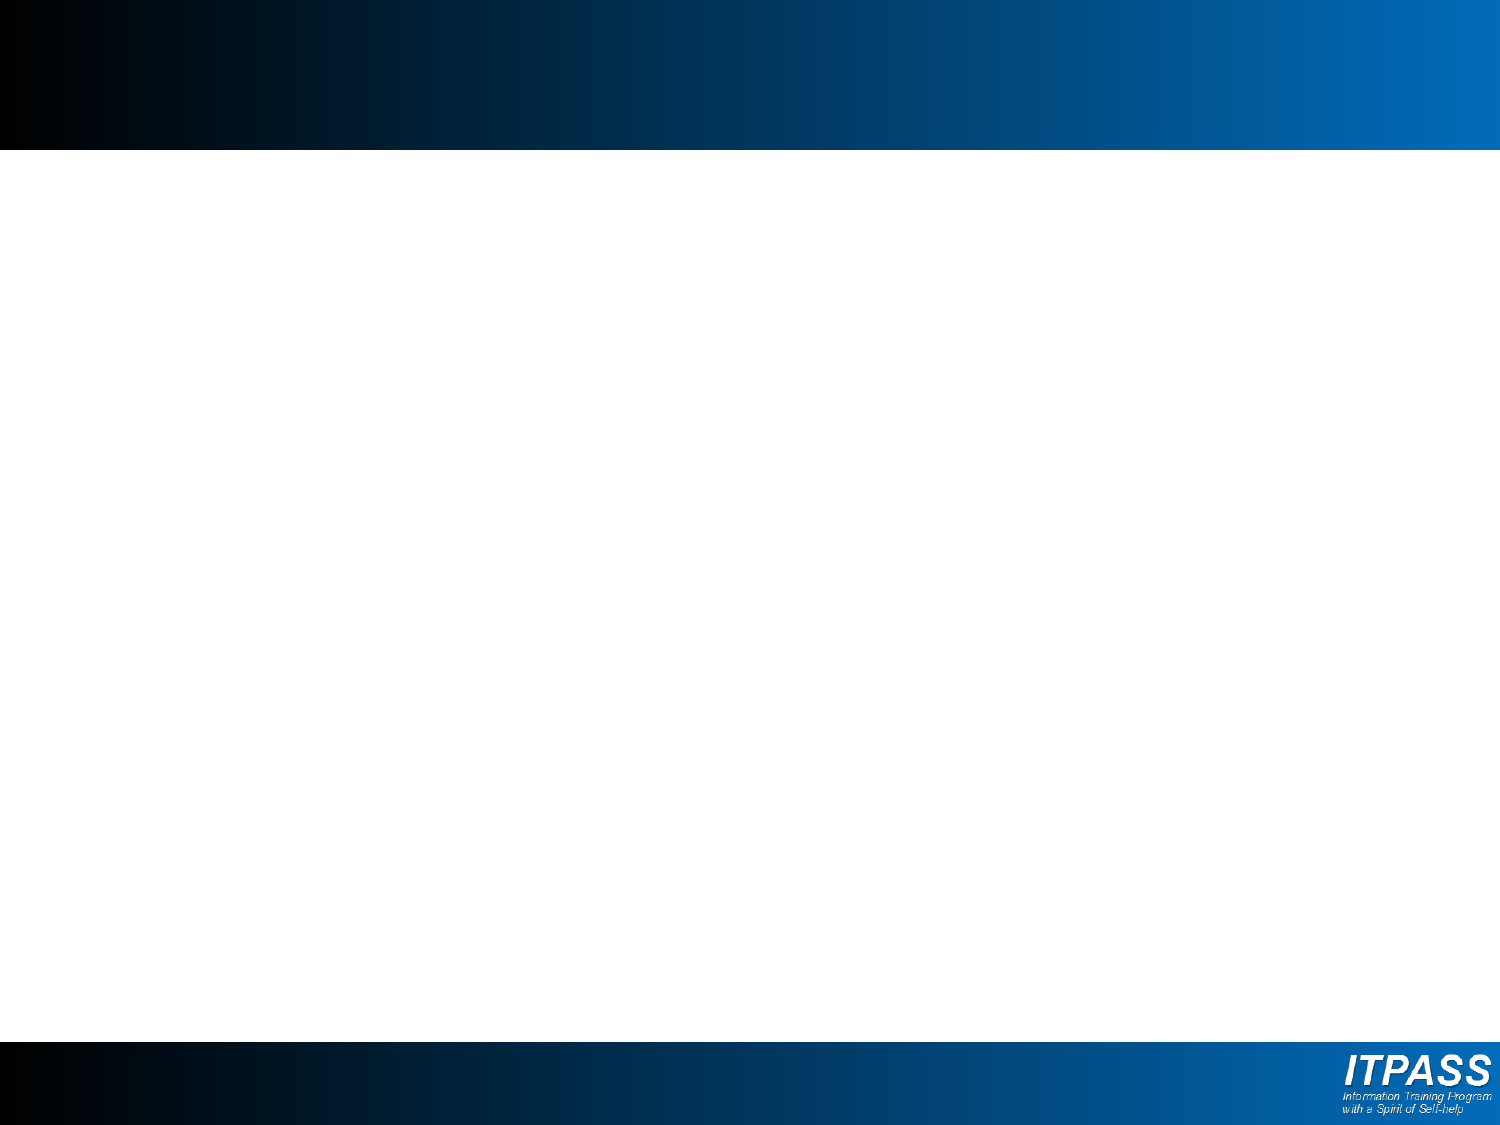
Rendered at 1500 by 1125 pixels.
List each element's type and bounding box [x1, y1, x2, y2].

picture [1335, 1043, 1499, 1119]
